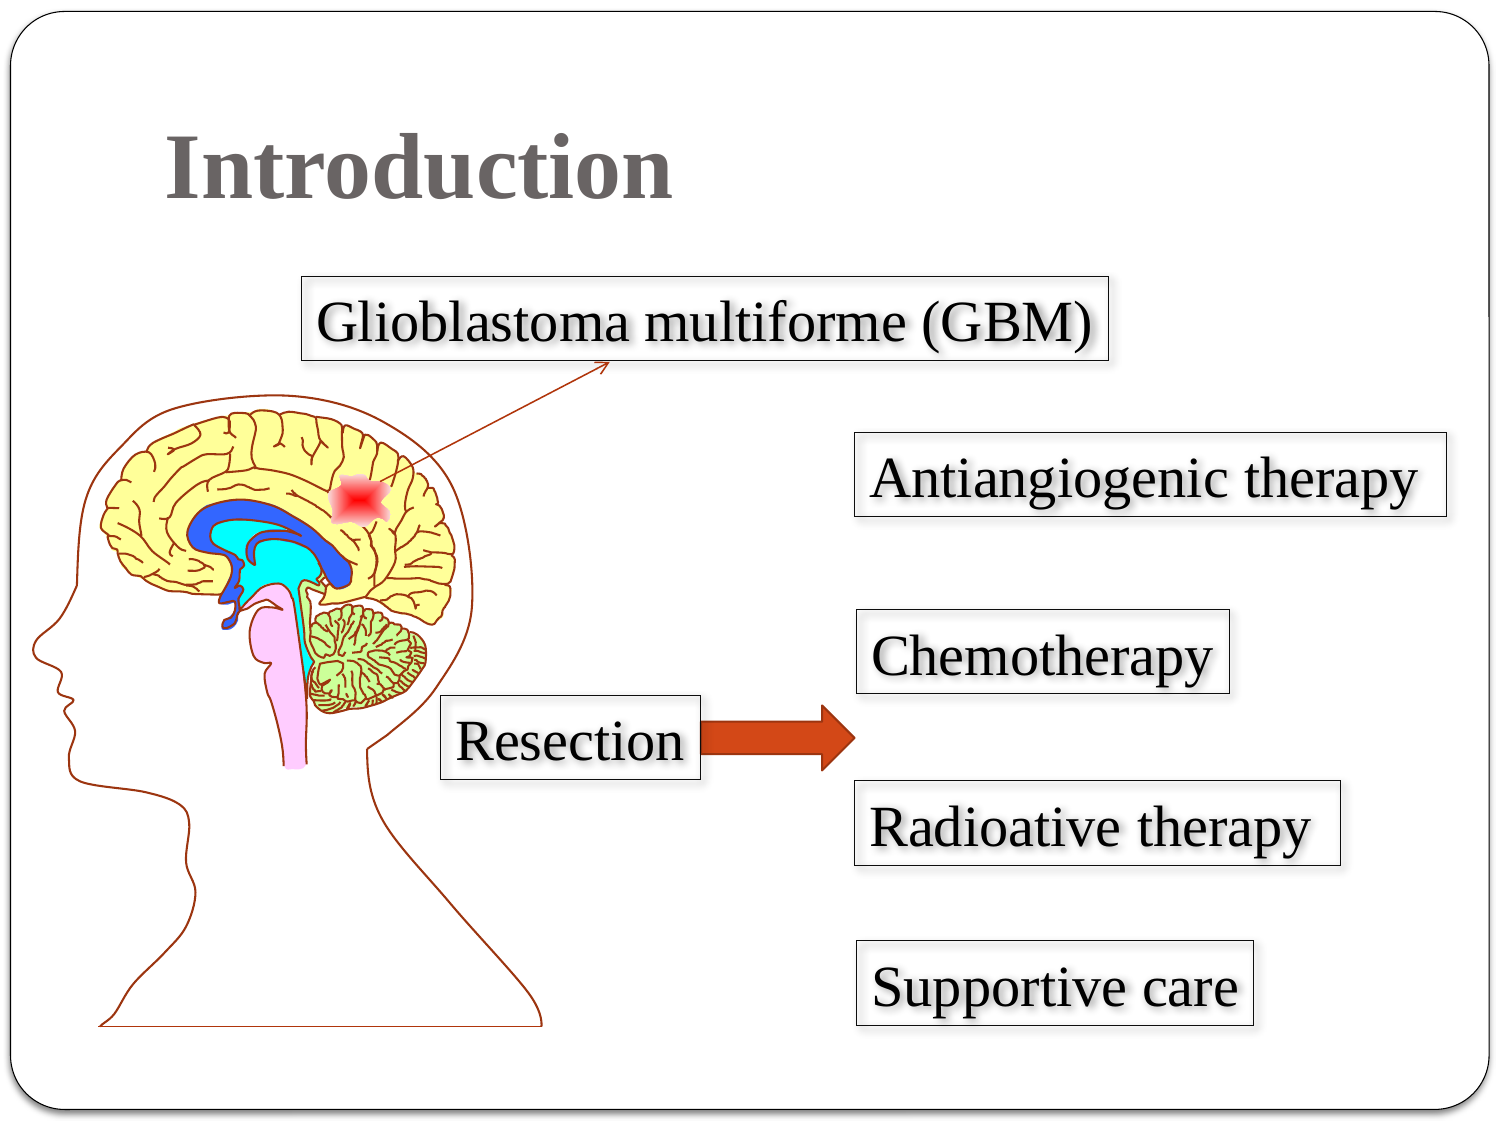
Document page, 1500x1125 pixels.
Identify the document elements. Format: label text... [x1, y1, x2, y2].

title Introduction [150, 45, 1425, 233]
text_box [379, 361, 611, 482]
text_box [172, 394, 356, 408]
text_box Resection [548, 695, 701, 780]
text_box [711, 704, 856, 772]
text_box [32, 585, 542, 1027]
text_box Glioblastoma multiforme (GBM) [301, 276, 1109, 361]
text_box Supportive care [856, 940, 1254, 1026]
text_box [100, 409, 455, 584]
text_box Radioative therapy [854, 780, 1341, 866]
text_box [75, 477, 94, 584]
text_box Chemotherapy [856, 609, 1230, 694]
text_box [460, 503, 474, 584]
text_box Antiangiogenic therapy [854, 432, 1447, 517]
